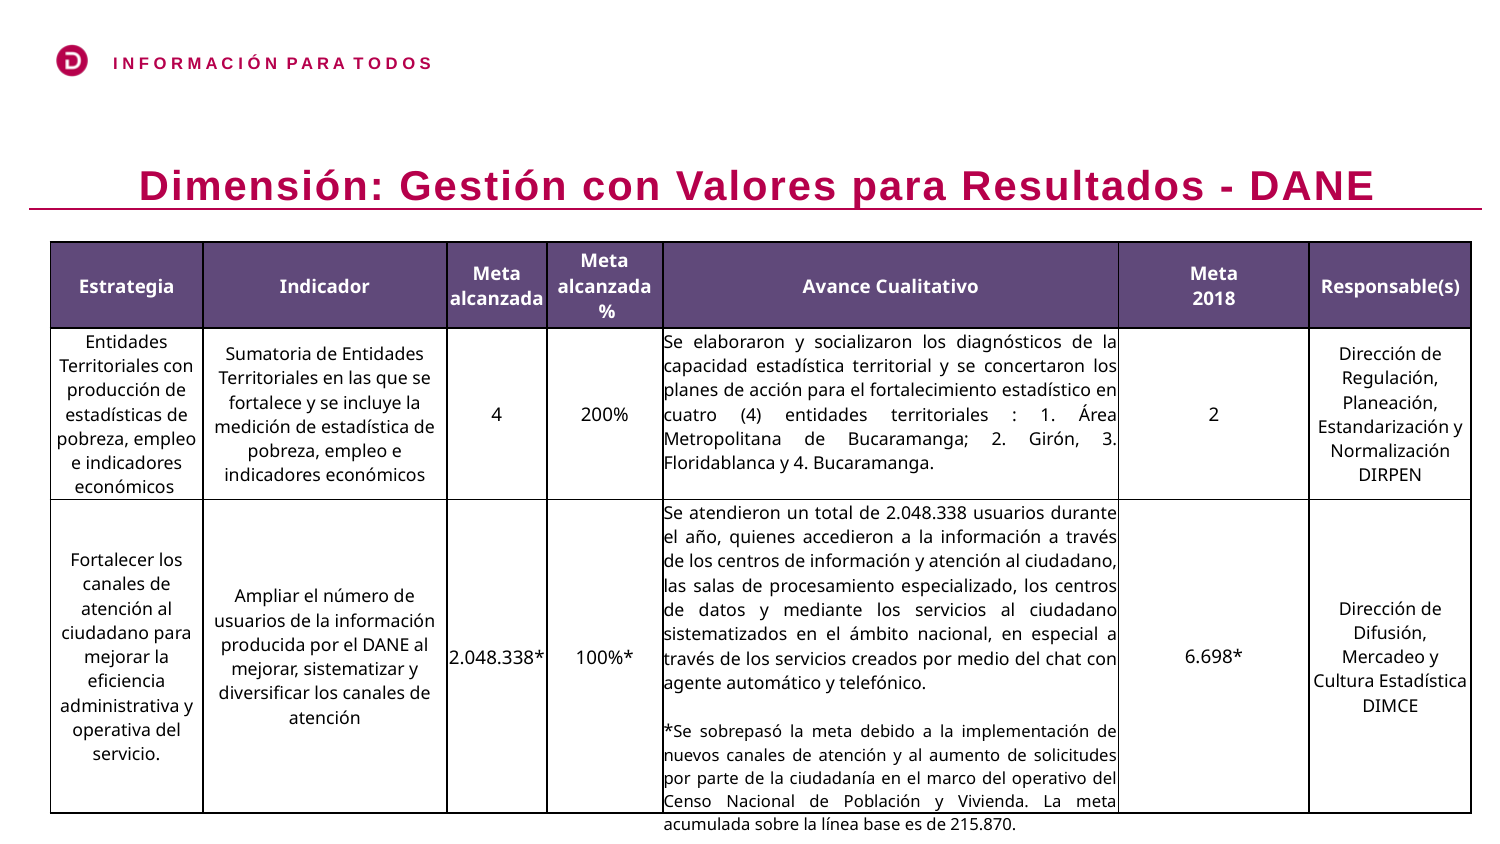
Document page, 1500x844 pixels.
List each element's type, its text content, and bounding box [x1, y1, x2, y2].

table_cell Se atendieron un total de 2.048.338 usuarios durante el año, quienes accedieron a la información a través de los centros de información y atención al ciudadano, las salas de procesamiento especializado, los centros de datos y mediante los servicios al ciudadano sistematizados en el ámbito nacional, en especial a través de los servicios creados por medio del chat con agente automático y telefónico. *Se sobrepasó la meta debido a la implementación de nuevos canales de atención y al aumento de solicitudes por parte de la ciudadanía en el marco del operativo del Censo Nacional de Población y Vivienda. La meta acumulada sobre la línea base es de 215.870. [664, 500, 1118, 812]
table_cell 4 [448, 329, 546, 499]
table_cell 200% [548, 329, 662, 499]
table_header Meta 2018 [1119, 243, 1308, 327]
table_cell 2.048.338* [448, 500, 546, 812]
table_cell Ampliar el número de usuarios de la información producida por el DANE al mejorar, sistematizar y diversificar los canales de atención [204, 500, 446, 812]
table_cell Dirección de Difusión, Mercadeo y Cultura Estadística DIMCE [1310, 500, 1470, 812]
table_header Responsable(s) [1310, 243, 1470, 327]
picture [53, 42, 91, 79]
table_cell Sumatoria de Entidades Territoriales en las que se fortalece y se incluye la medición de estadística de pobreza, empleo e indicadores económicos [204, 329, 446, 499]
table_header Meta alcanzada [448, 243, 546, 327]
table_cell Dirección de Regulación, Planeación, Estandarización y Normalización DIRPEN [1310, 329, 1470, 499]
table_header Estrategia [51, 243, 202, 327]
table_cell Entidades Territoriales con producción de estadísticas de pobreza, empleo e indicadores económicos [51, 329, 202, 499]
table_cell 100%* [548, 500, 662, 812]
table_cell 6.698* [1119, 500, 1308, 812]
table_header Avance Cualitativo [664, 243, 1118, 327]
table_cell 2 [1119, 329, 1308, 499]
table_header Indicador [204, 243, 446, 327]
text_box Dimensión: Gestión con Valores para Resultados - DANE [29, 158, 1483, 208]
table_cell Se elaboraron y socializaron los diagnósticos de la capacidad estadística territorial y se concertaron los planes de acción para el fortalecimiento estadístico en cuatro (4) entidades territoriales : 1. Área Metropolitana de Bucaramanga; 2. Girón, 3. Floridablanca y 4. Bucaramanga. [664, 329, 1118, 499]
table_header Meta alcanzada % [548, 243, 662, 327]
table_cell Fortalecer los canales de atención al ciudadano para mejorar la eficiencia administrativa y operativa del servicio. [51, 500, 202, 812]
